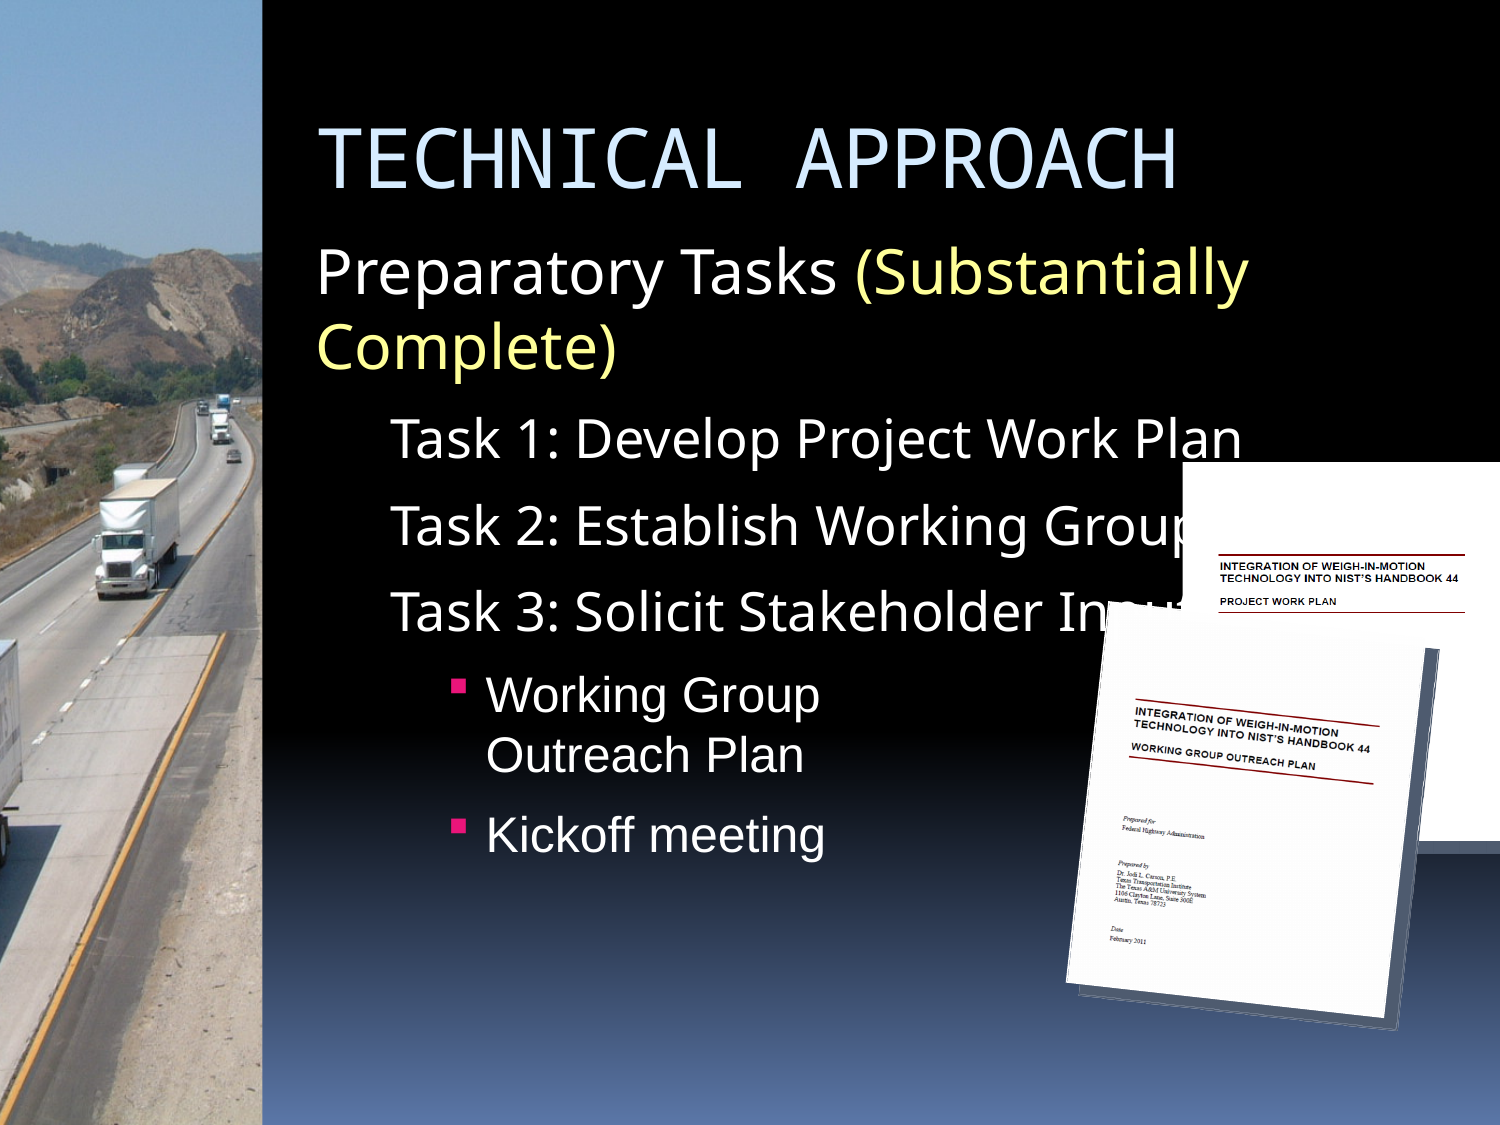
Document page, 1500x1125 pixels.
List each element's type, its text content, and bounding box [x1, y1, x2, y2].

list Preparatory Tasks (Substantially Complete) Task 1: Develop Project Work Plan Task 2: Establish Working Group Task 3: Solicit Stakeholder Input Working Group Outreach Plan Kickoff meeting [300, 224, 1500, 1038]
picture [1335, 1010, 1383, 1016]
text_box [1087, 461, 1500, 1001]
title TECHNICAL APPROACH [300, 50, 1500, 213]
picture [1068, 878, 1080, 982]
picture [0, 0, 263, 1125]
